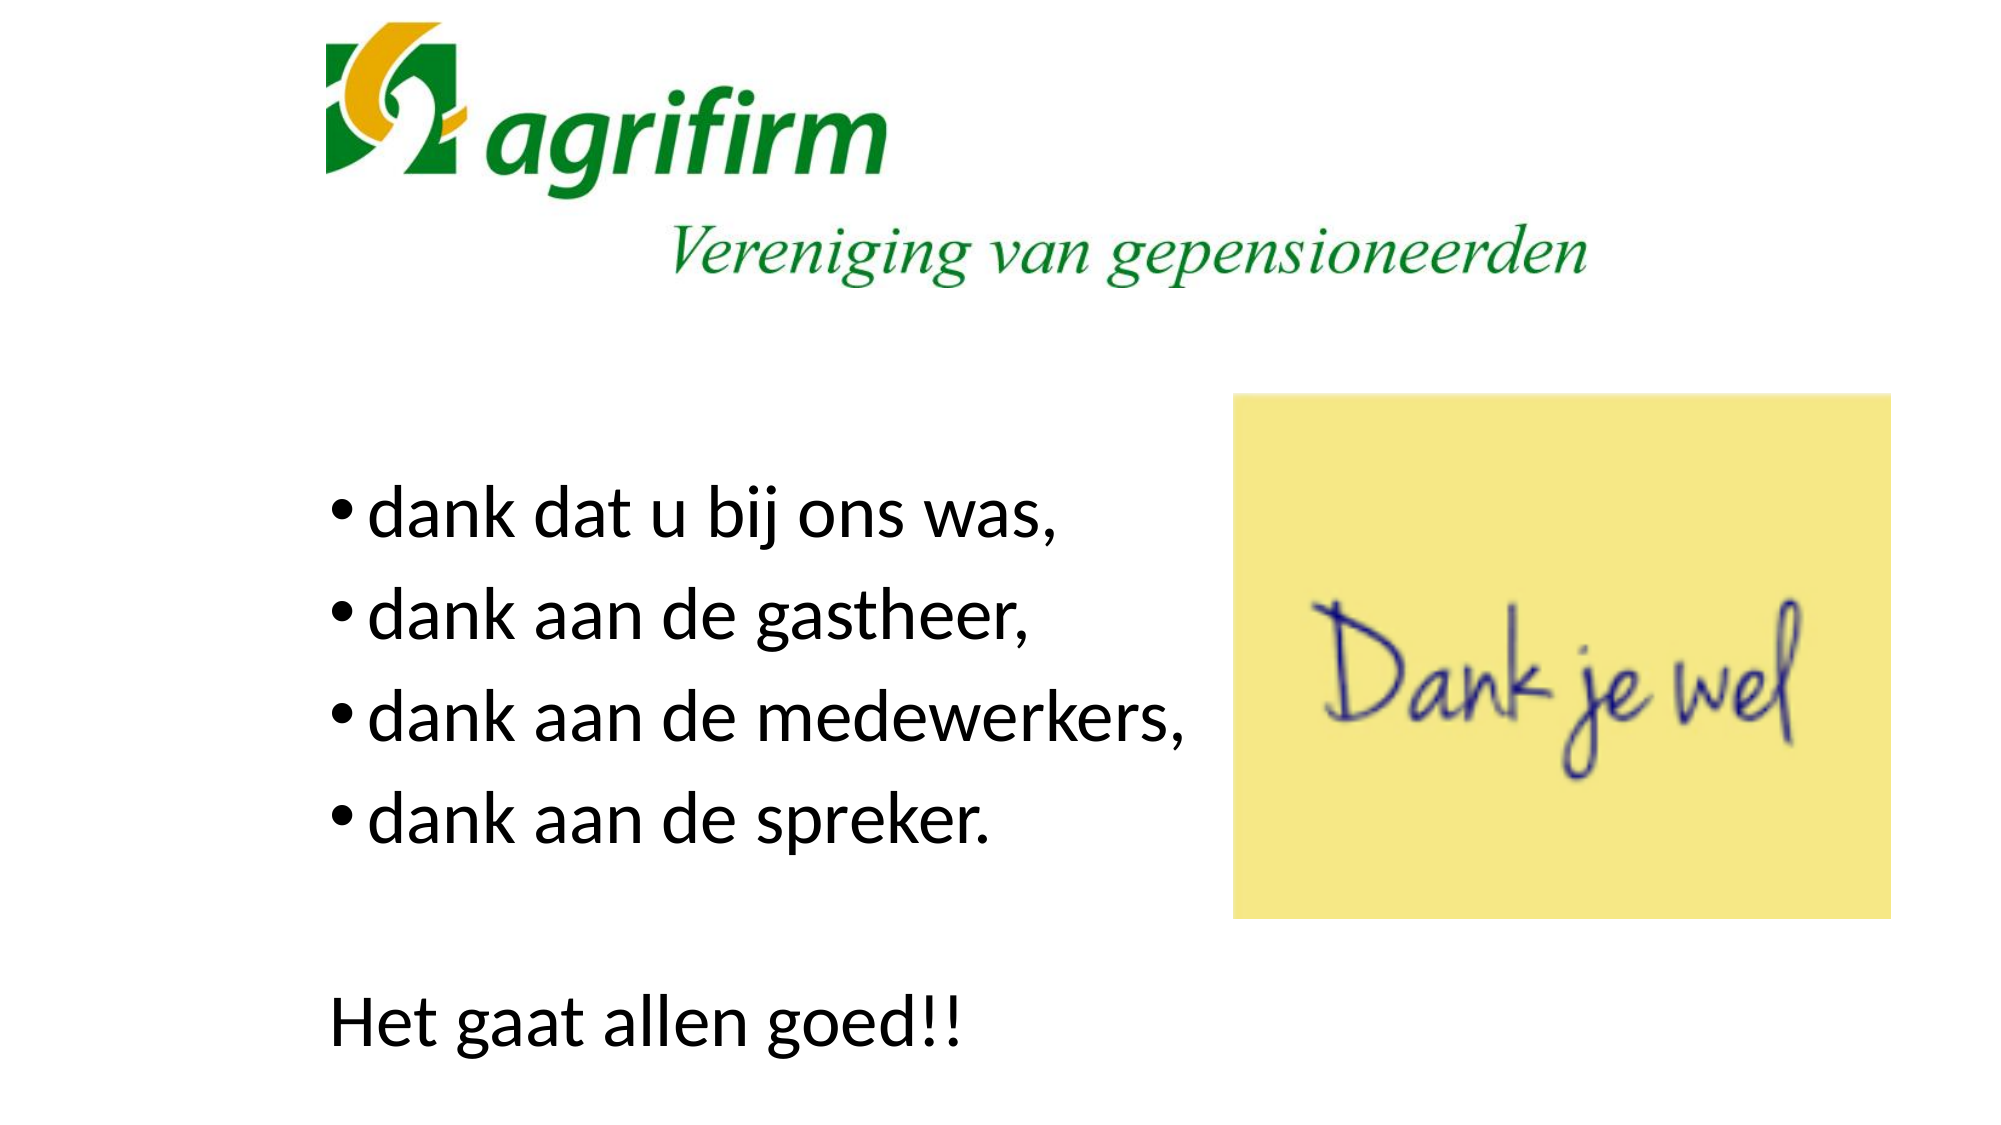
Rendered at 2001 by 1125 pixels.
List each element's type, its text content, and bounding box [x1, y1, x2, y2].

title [326, 2, 1615, 289]
list dank dat u bij ons was, dank aan de gastheer, dank aan de medewerkers, dank aan de spreker. Het gaat allen goed!! [314, 290, 1665, 1093]
picture [1233, 393, 1891, 919]
